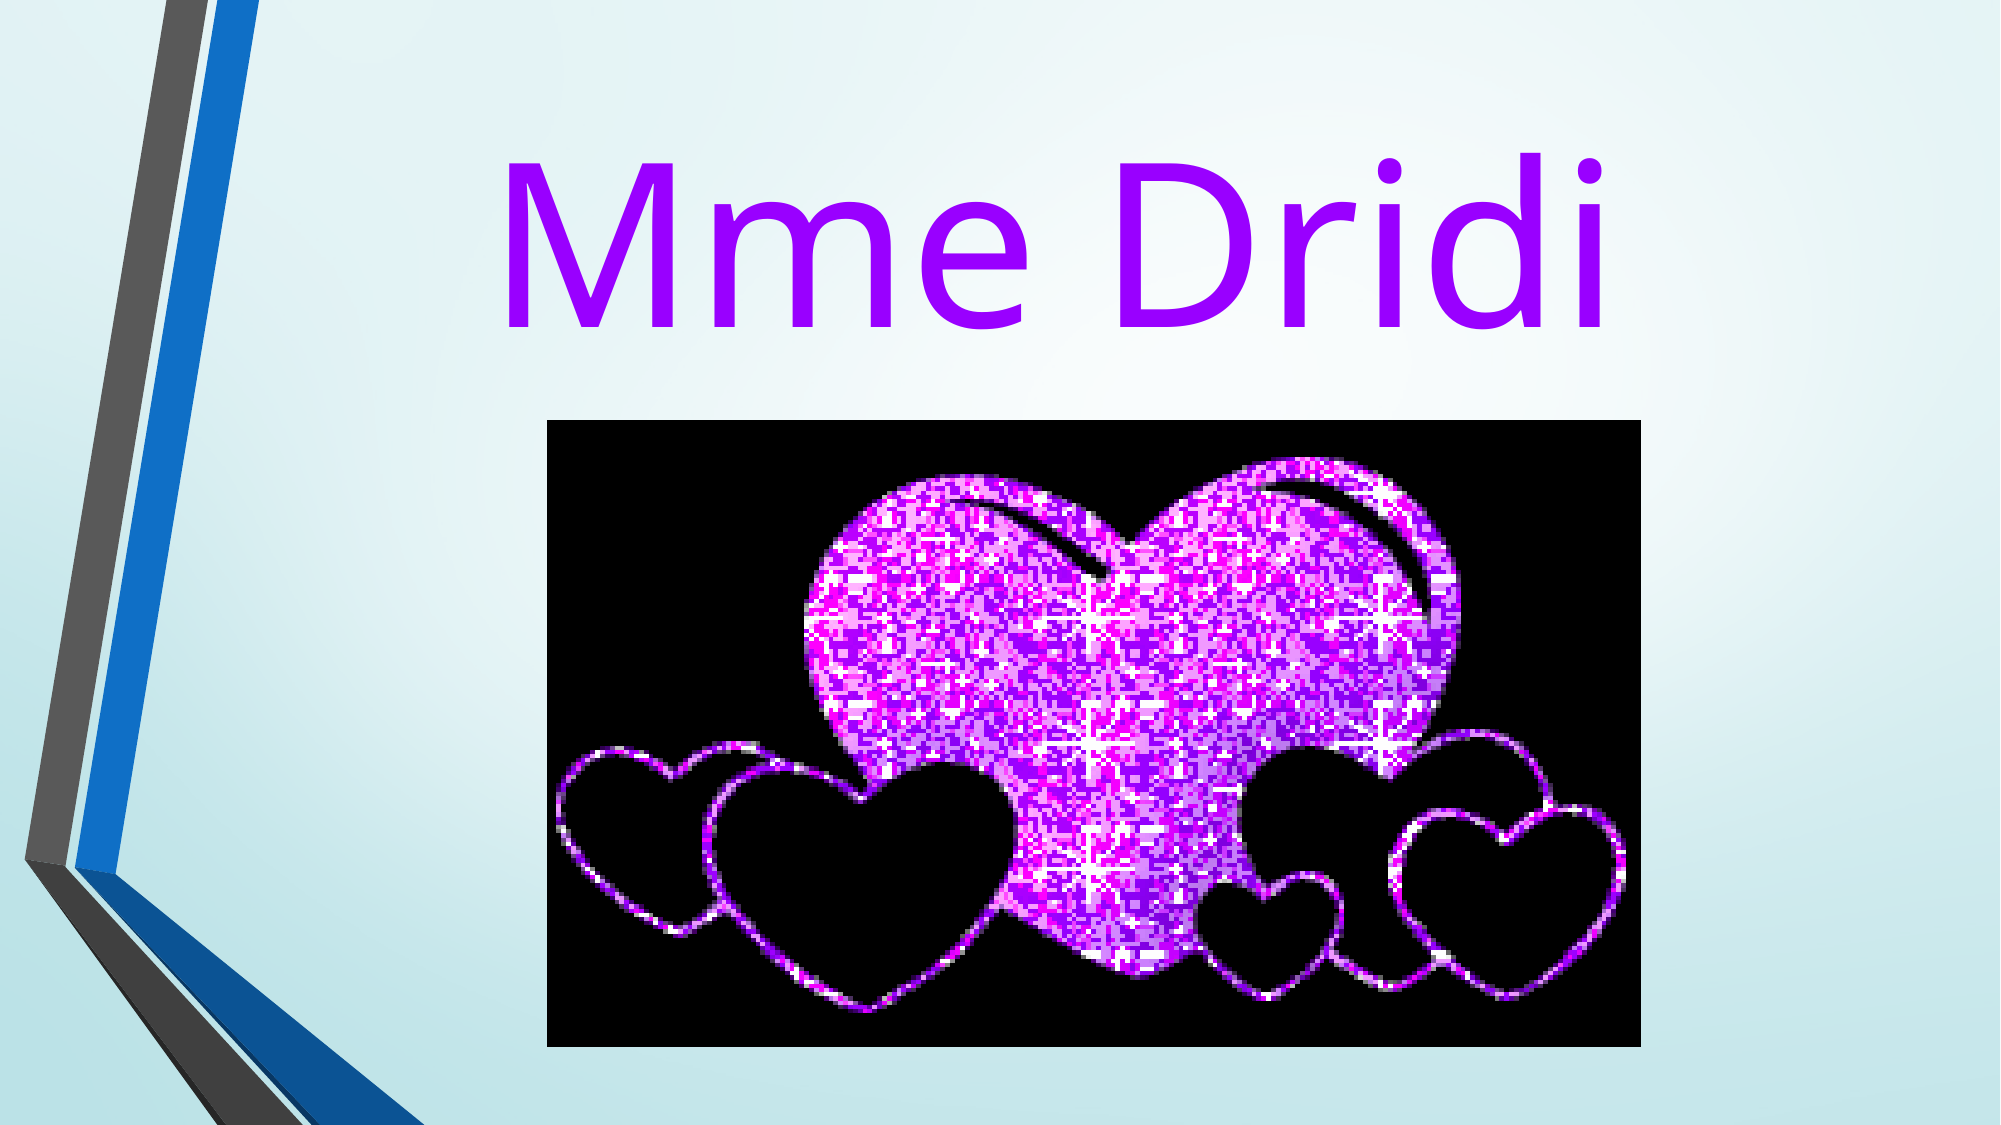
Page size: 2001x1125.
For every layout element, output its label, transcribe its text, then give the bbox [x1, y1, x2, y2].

title Mme Dridi [231, 91, 1876, 380]
picture [547, 420, 1642, 1048]
